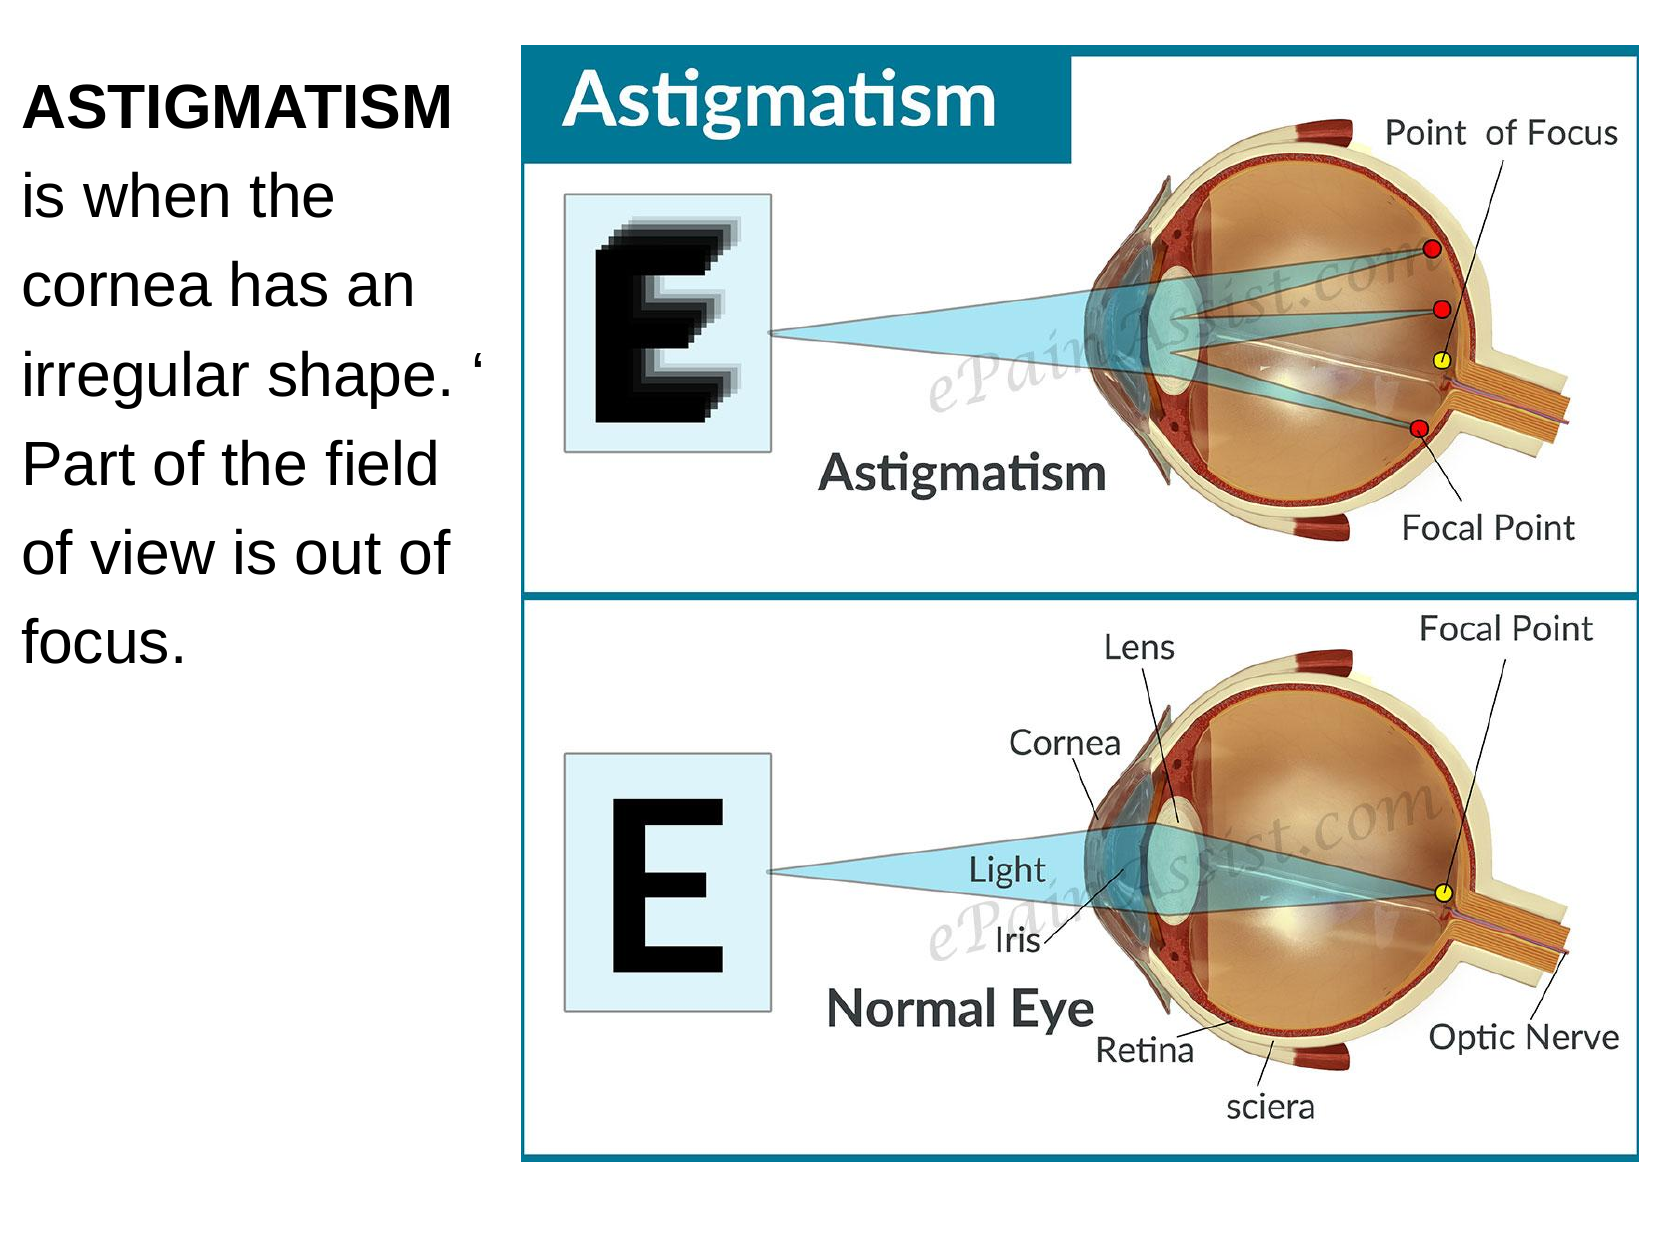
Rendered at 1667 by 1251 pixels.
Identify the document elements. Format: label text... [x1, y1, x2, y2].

picture [649, 72, 699, 129]
picture [898, 82, 931, 128]
picture [561, 68, 650, 132]
picture [521, 51, 1639, 1163]
picture [880, 65, 895, 80]
list ASTIGMATISM is when the cornea has an irregular shape. ‘ Part of the field of view is out of focus. [14, 45, 493, 1056]
picture [935, 83, 998, 130]
picture [701, 80, 806, 143]
picture [808, 83, 847, 133]
picture [849, 71, 897, 128]
picture [686, 68, 699, 80]
